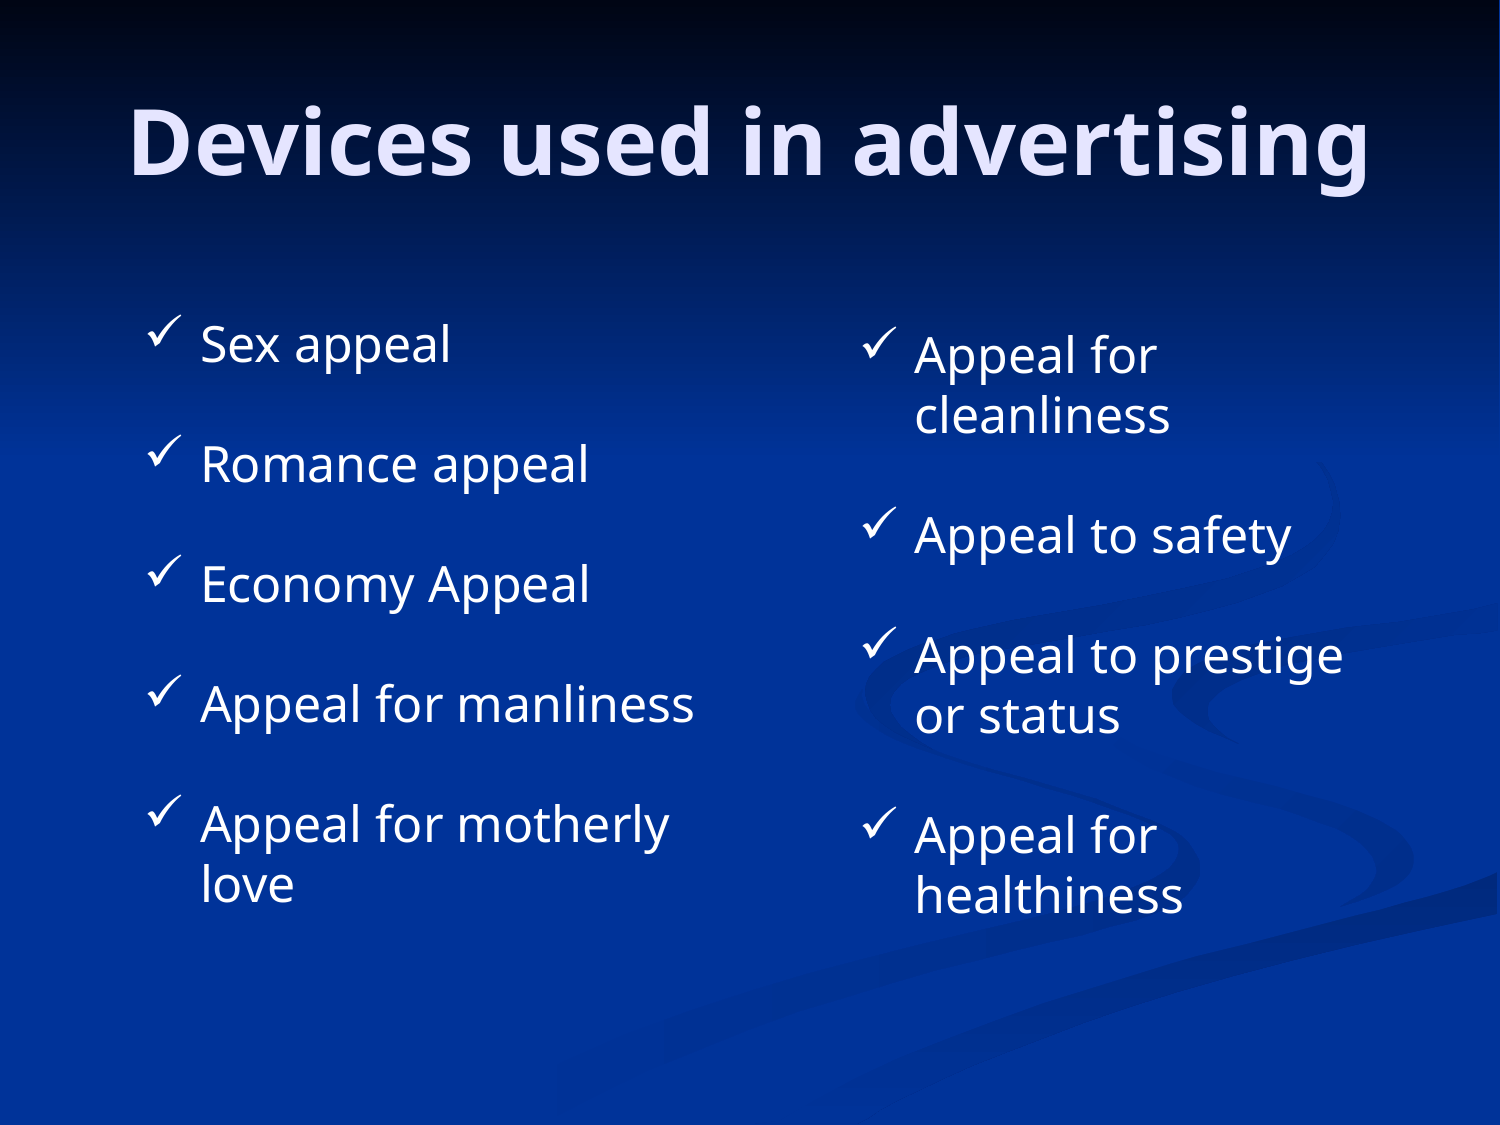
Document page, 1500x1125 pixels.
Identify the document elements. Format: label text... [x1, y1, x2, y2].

text_box Sex appeal Romance appeal Economy Appeal Appeal for manliness Appeal for motherly love [128, 304, 739, 980]
text_box Appeal for cleanliness Appeal to safety Appeal to prestige or status Appeal for healthiness [843, 316, 1383, 932]
title Devices used in advertising [74, 44, 1426, 233]
